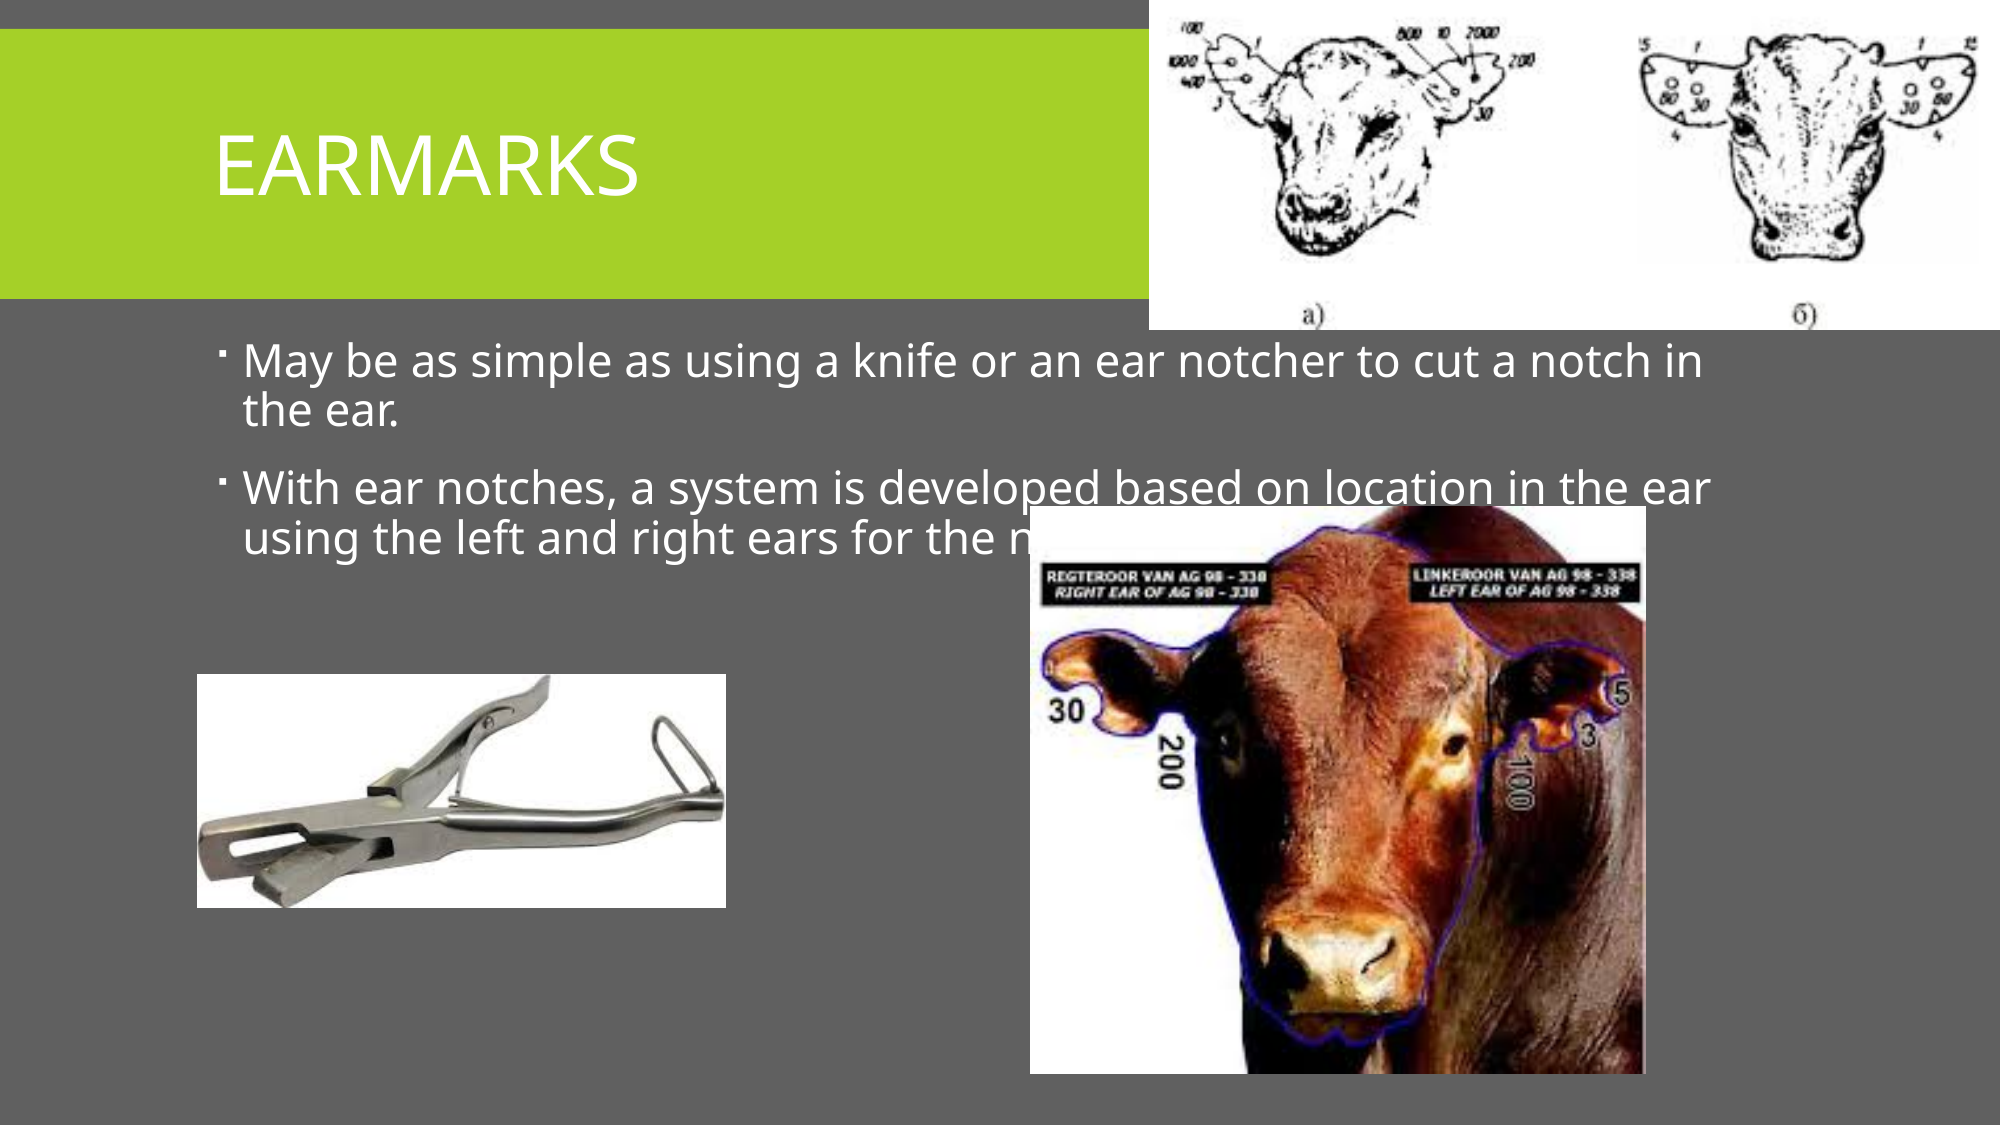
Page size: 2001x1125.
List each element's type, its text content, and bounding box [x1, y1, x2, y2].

list May be as simple as using a knife or an ear notcher to cut a notch in the ear. With ear notches, a system is developed based on location in the ear using the left and right ears for the notches. [197, 329, 1803, 1020]
title Earmarks [197, 46, 1142, 295]
picture [1030, 505, 1646, 1075]
picture [1148, 0, 2000, 331]
picture [197, 674, 726, 908]
